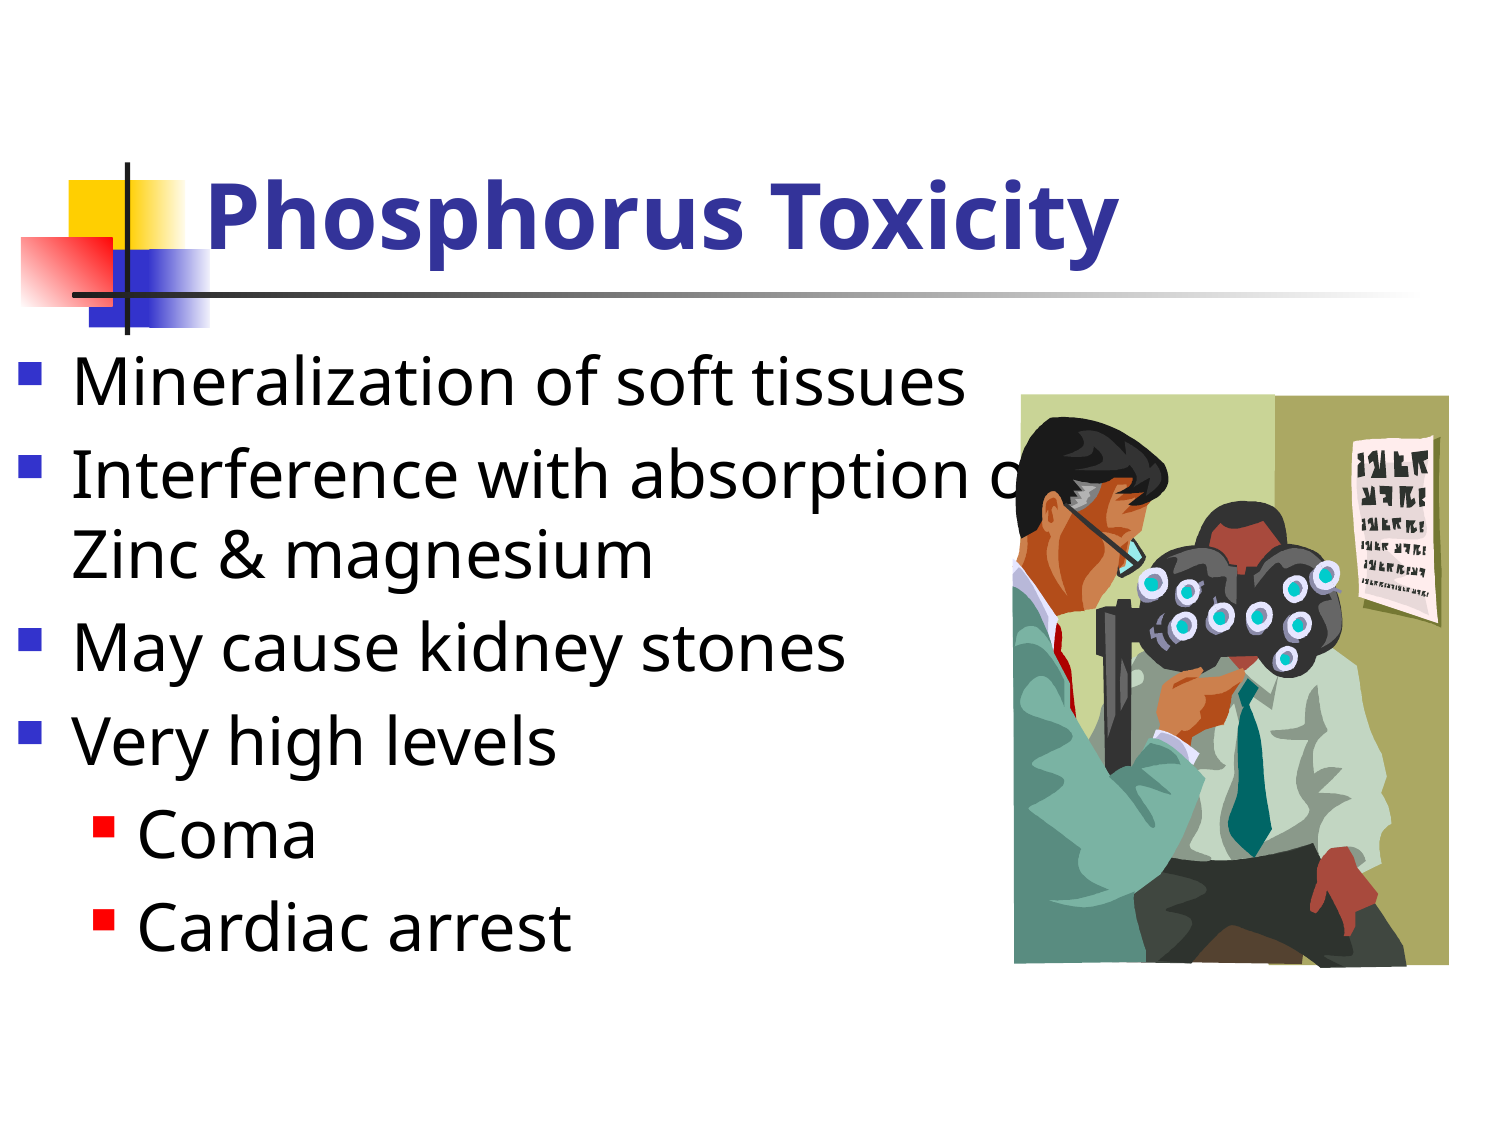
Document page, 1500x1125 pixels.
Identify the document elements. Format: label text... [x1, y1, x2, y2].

title Phosphorus Toxicity [188, 34, 1468, 276]
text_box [1012, 387, 1456, 976]
list Mineralization of soft tissues Interference with absorption of Zinc & magnesium May cause kidney stones Very high levels Coma Cardiac arrest [0, 330, 1113, 1125]
